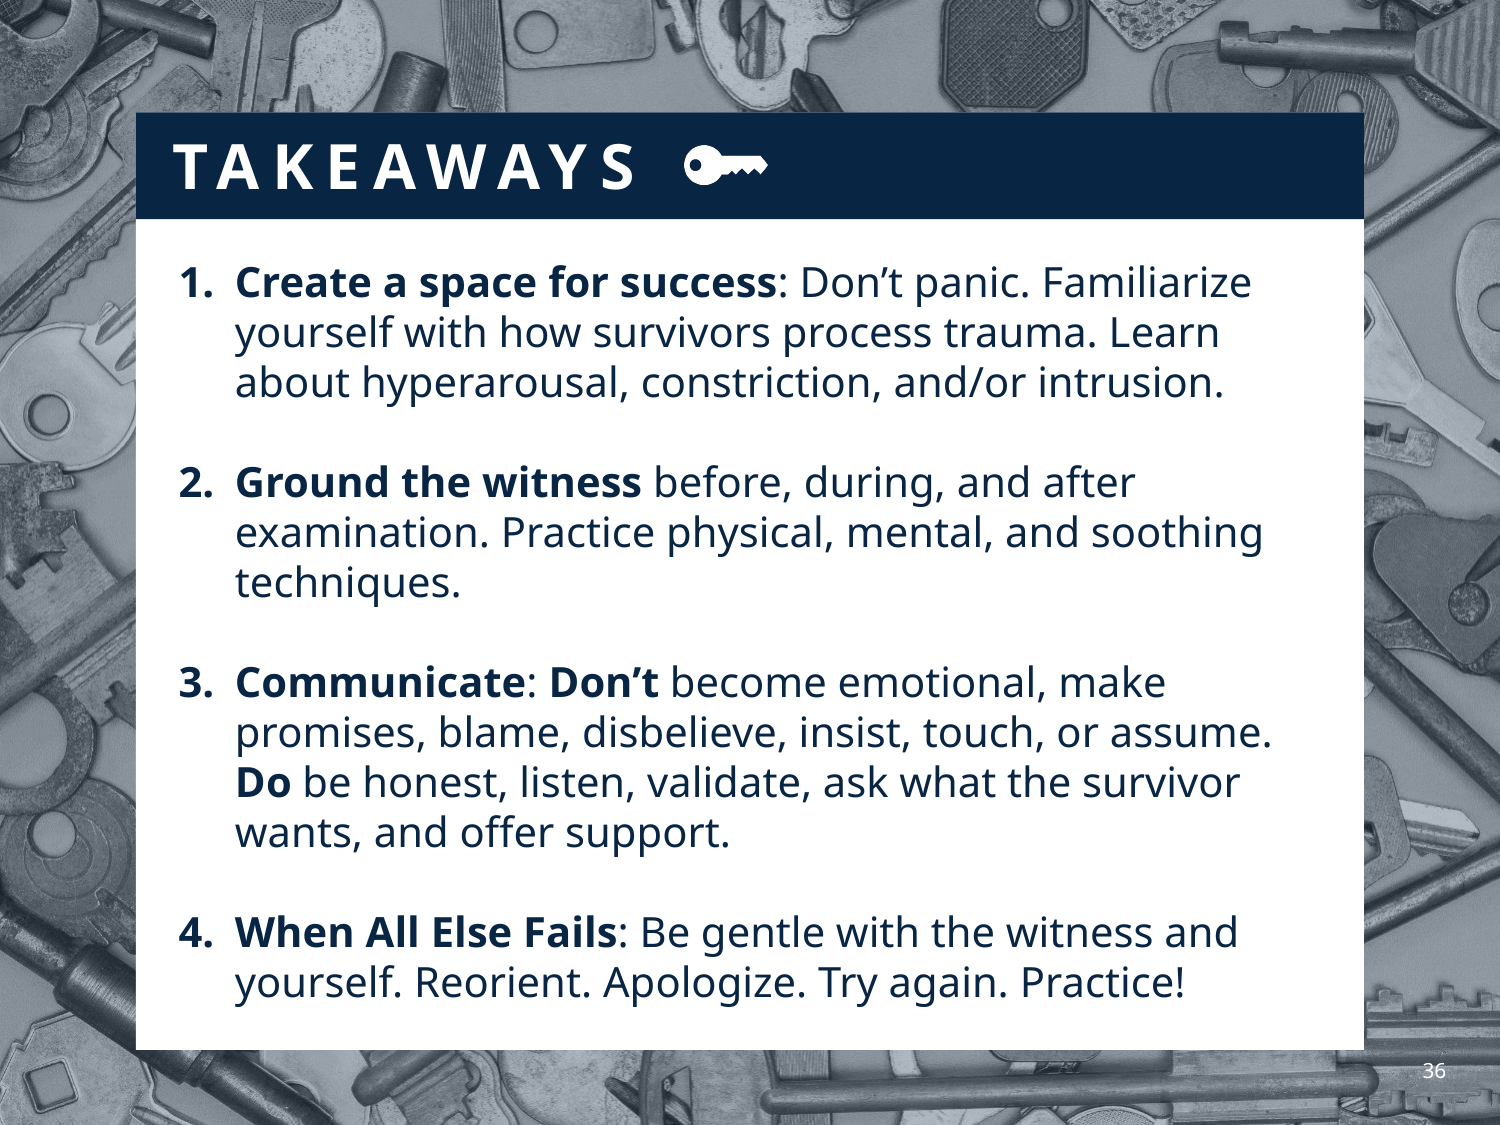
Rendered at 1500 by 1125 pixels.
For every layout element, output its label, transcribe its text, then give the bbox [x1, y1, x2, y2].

picture [680, 119, 772, 211]
text_box Create a space for success: Don’t panic. Familiarize yourself with how survivors process trauma. Learn about hyperarousal, constriction, and/or intrusion. Ground the witness before, during, and after examination. Practice physical, mental, and soothing techniques. Communicate: Don’t become emotional, make promises, blame, disbelieve, insist, touch, or assume. Do be honest, listen, validate, ask what the survivor wants, and offer support. When All Else Fails: Be gentle with the witness and yourself. Reorient. Apologize. Try again. Practice! [163, 248, 1347, 1064]
